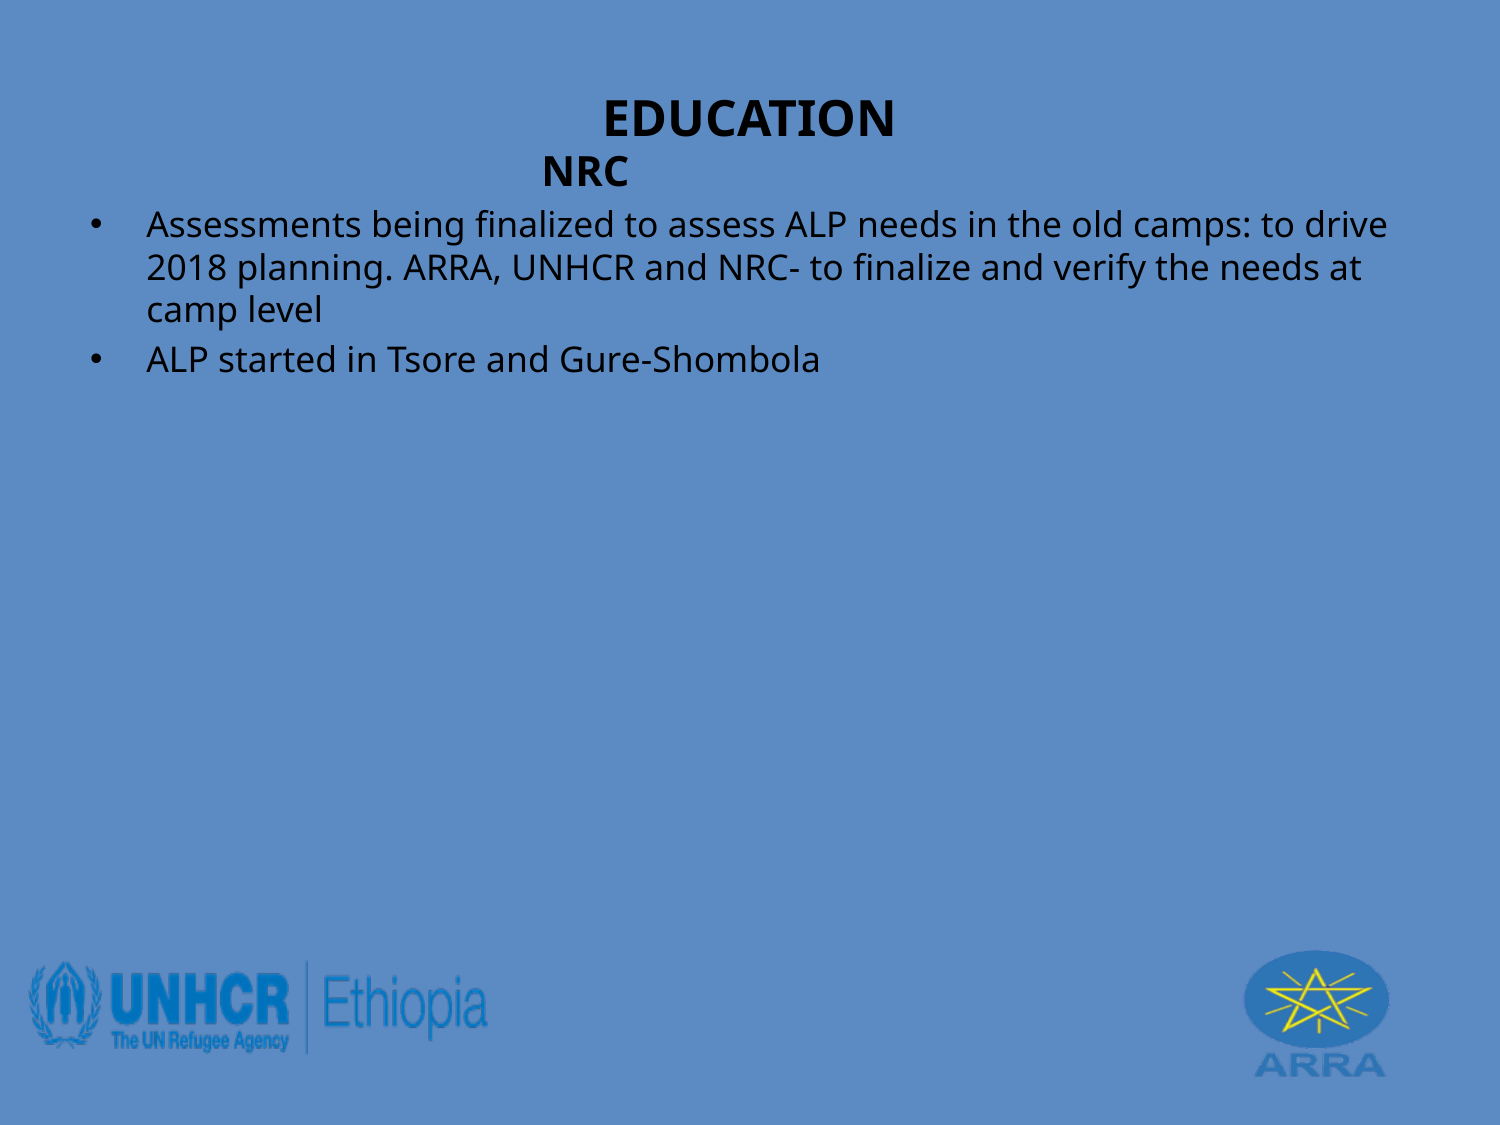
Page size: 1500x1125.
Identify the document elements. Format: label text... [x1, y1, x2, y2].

title EDUCATION [75, 45, 1425, 137]
picture [0, 912, 488, 1104]
list NRC Assessments being finalized to assess ALP needs in the old camps: to drive 2018 planning. ARRA, UNHCR and NRC- to finalize and verify the needs at camp level ALP started in Tsore and Gure-Shombola [75, 137, 1425, 1005]
picture [1224, 949, 1413, 1104]
